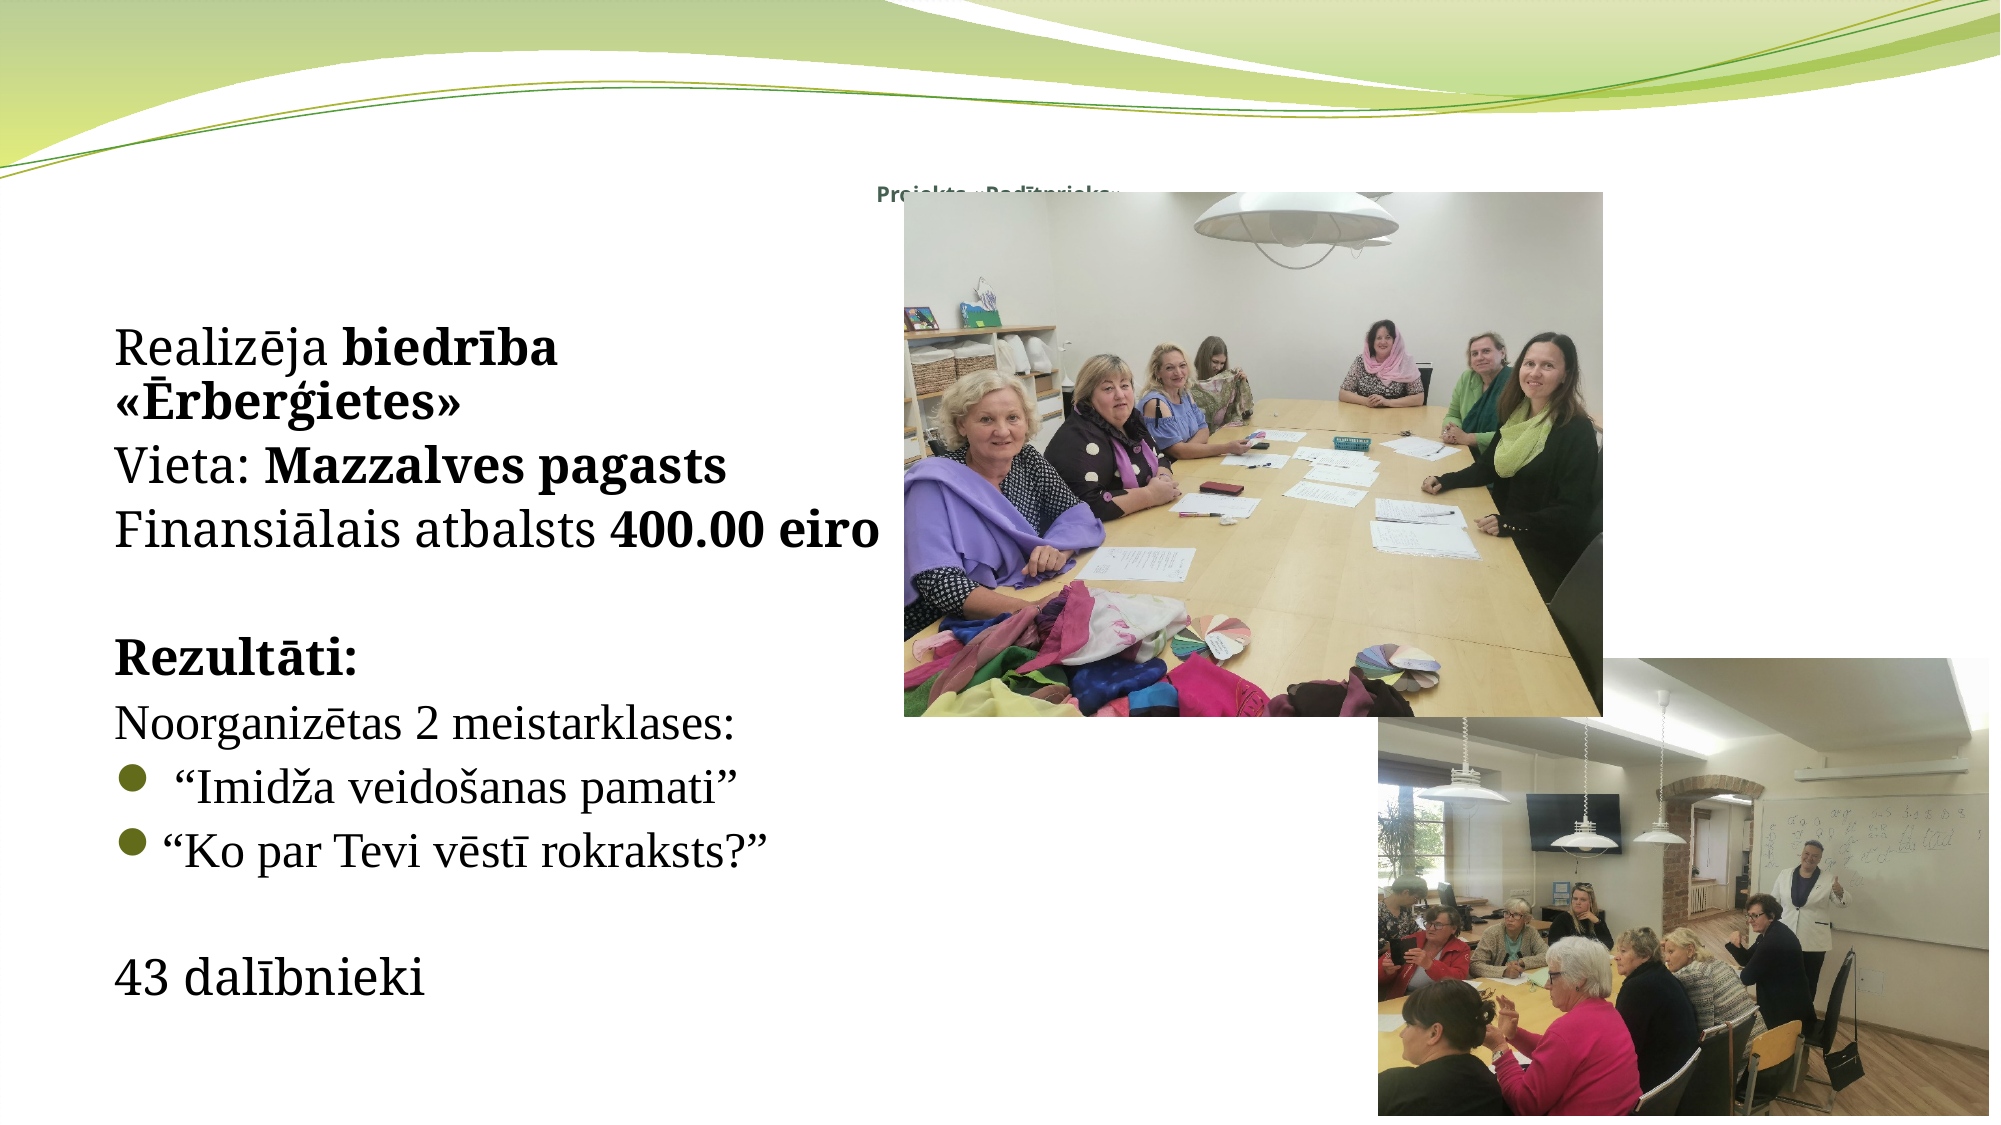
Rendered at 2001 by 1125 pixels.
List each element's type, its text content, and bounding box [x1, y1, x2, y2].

picture [904, 192, 1603, 717]
title Projekts «Radītprieks» [99, 115, 1900, 224]
list Realizēja biedrība «Ērberģietes» Vieta: Mazzalves pagasts Finansiālais atbalsts 400.00 eiro Rezultāti: Noorganizētas 2 meistarklases: “Imidža veidošanas pamati” “Ko par Tevi vēstī rokraksts?” 43 dalībnieki [99, 314, 905, 1043]
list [1378, 658, 1989, 1116]
